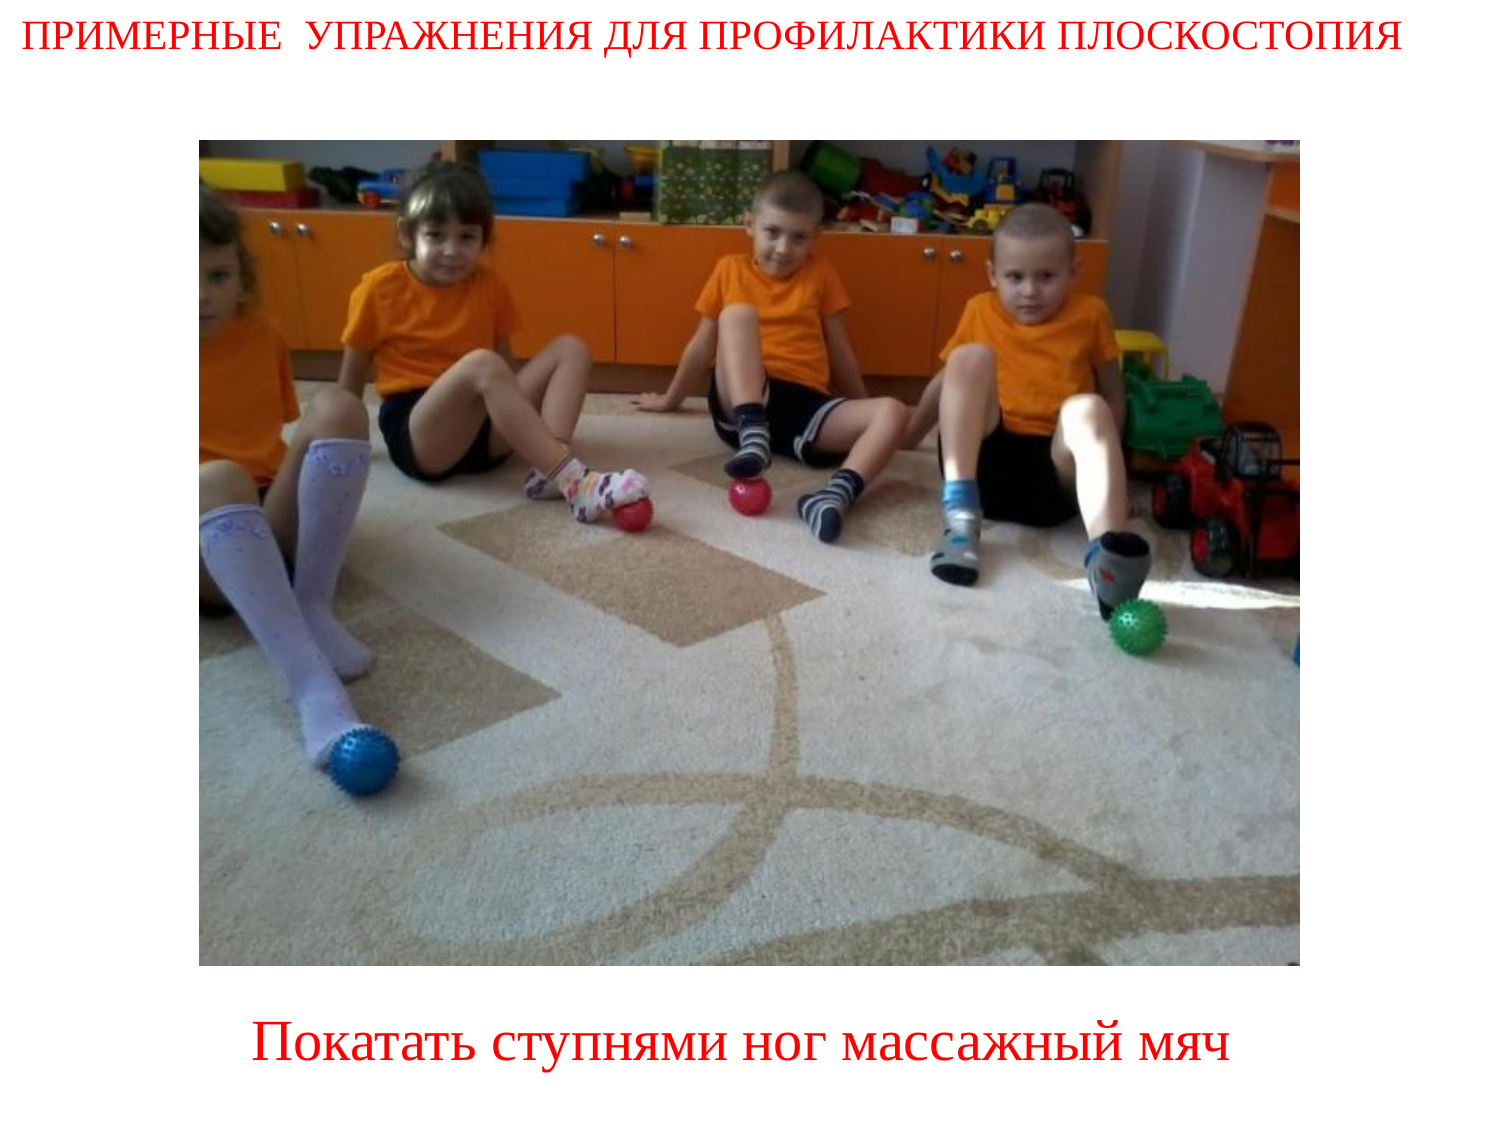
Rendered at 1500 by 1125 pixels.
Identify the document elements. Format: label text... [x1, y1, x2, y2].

text_box ПРИМЕРНЫЕ УПРАЖНЕНИЯ ДЛЯ ПРОФИЛАКТИКИ ПЛОСКОСТОПИЯ [6, 0, 1419, 66]
text_box Покатать ступнями ног массажный мяч [232, 975, 1279, 1104]
picture [198, 140, 1300, 966]
